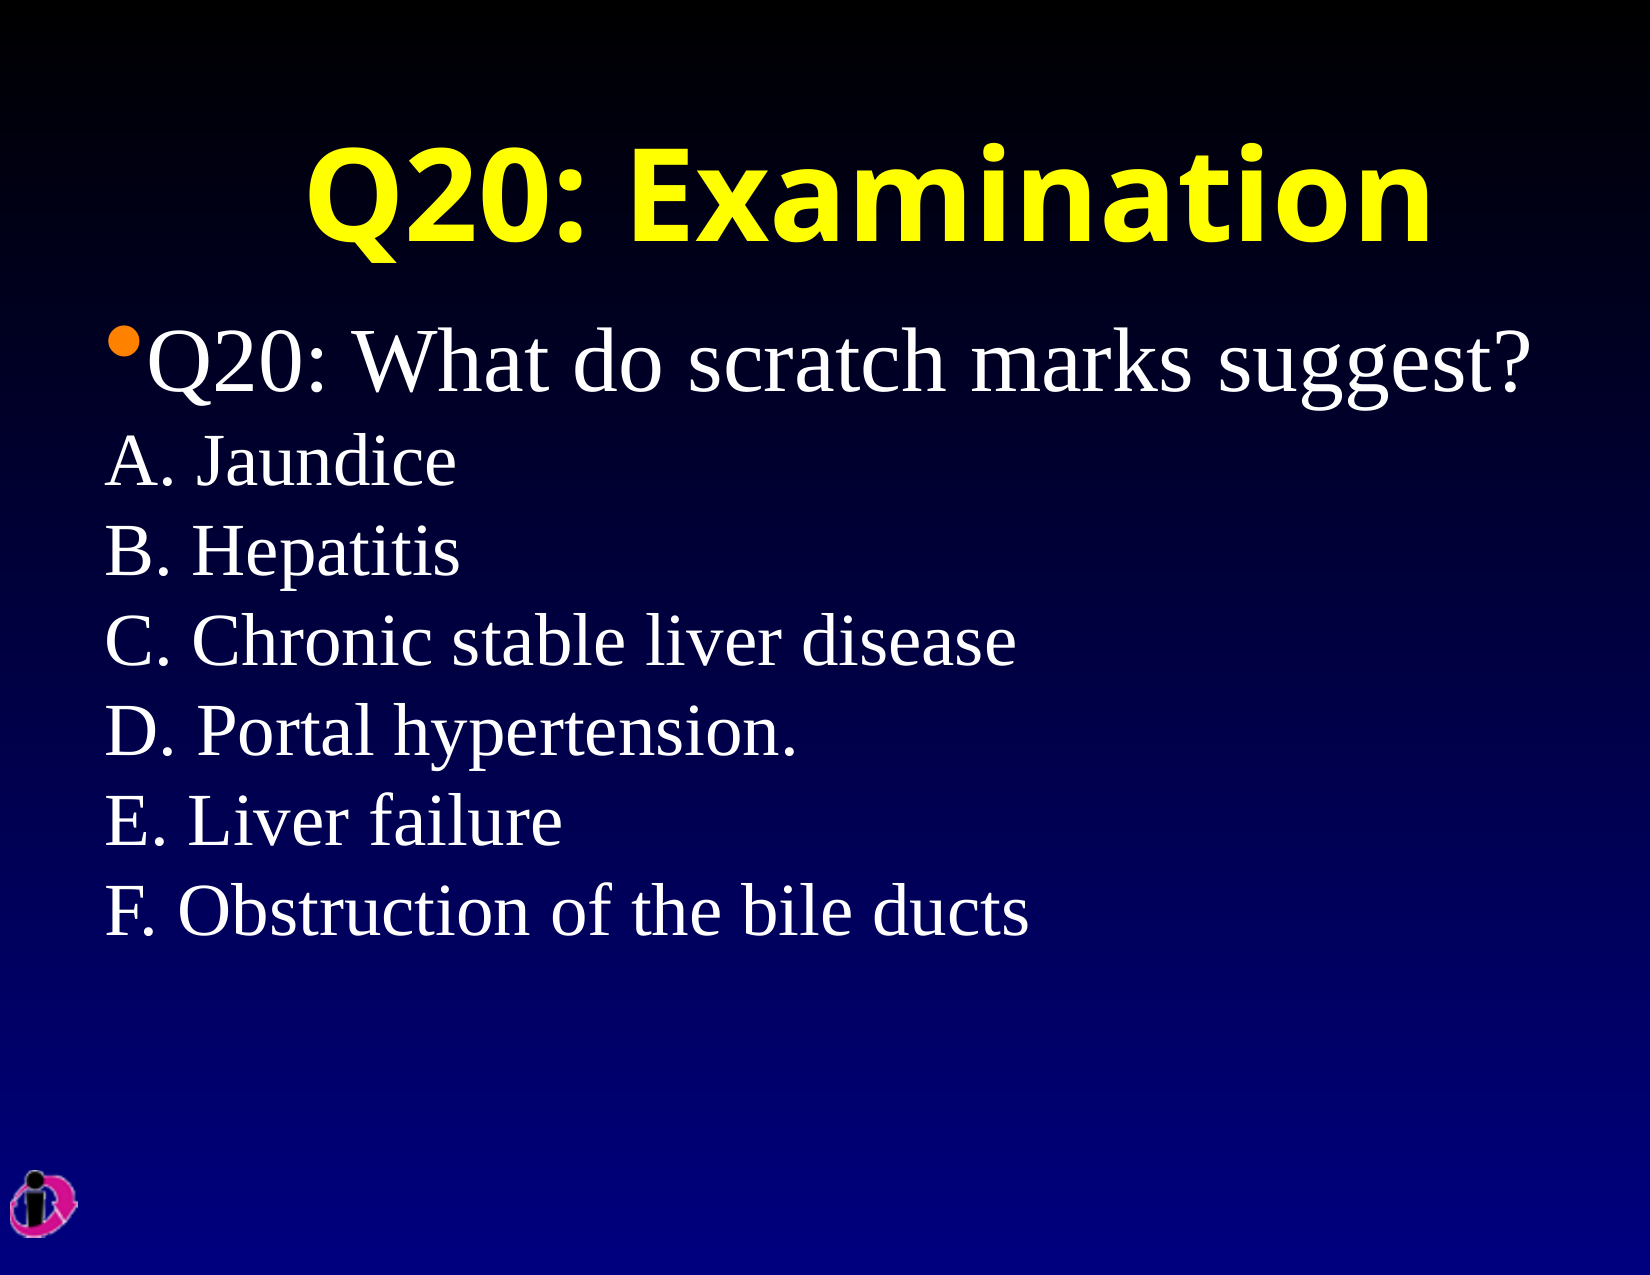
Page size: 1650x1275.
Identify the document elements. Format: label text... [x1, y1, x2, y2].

picture [10, 1170, 78, 1238]
text_box Q20: What do scratch marks suggest? A. Jaundice B. Hepatitis C. Chronic stable liver disease D. Portal hypertension. E. Liver failure F. Obstruction of the bile ducts [104, 299, 1588, 1193]
list Q20: Examination [301, 75, 1513, 299]
